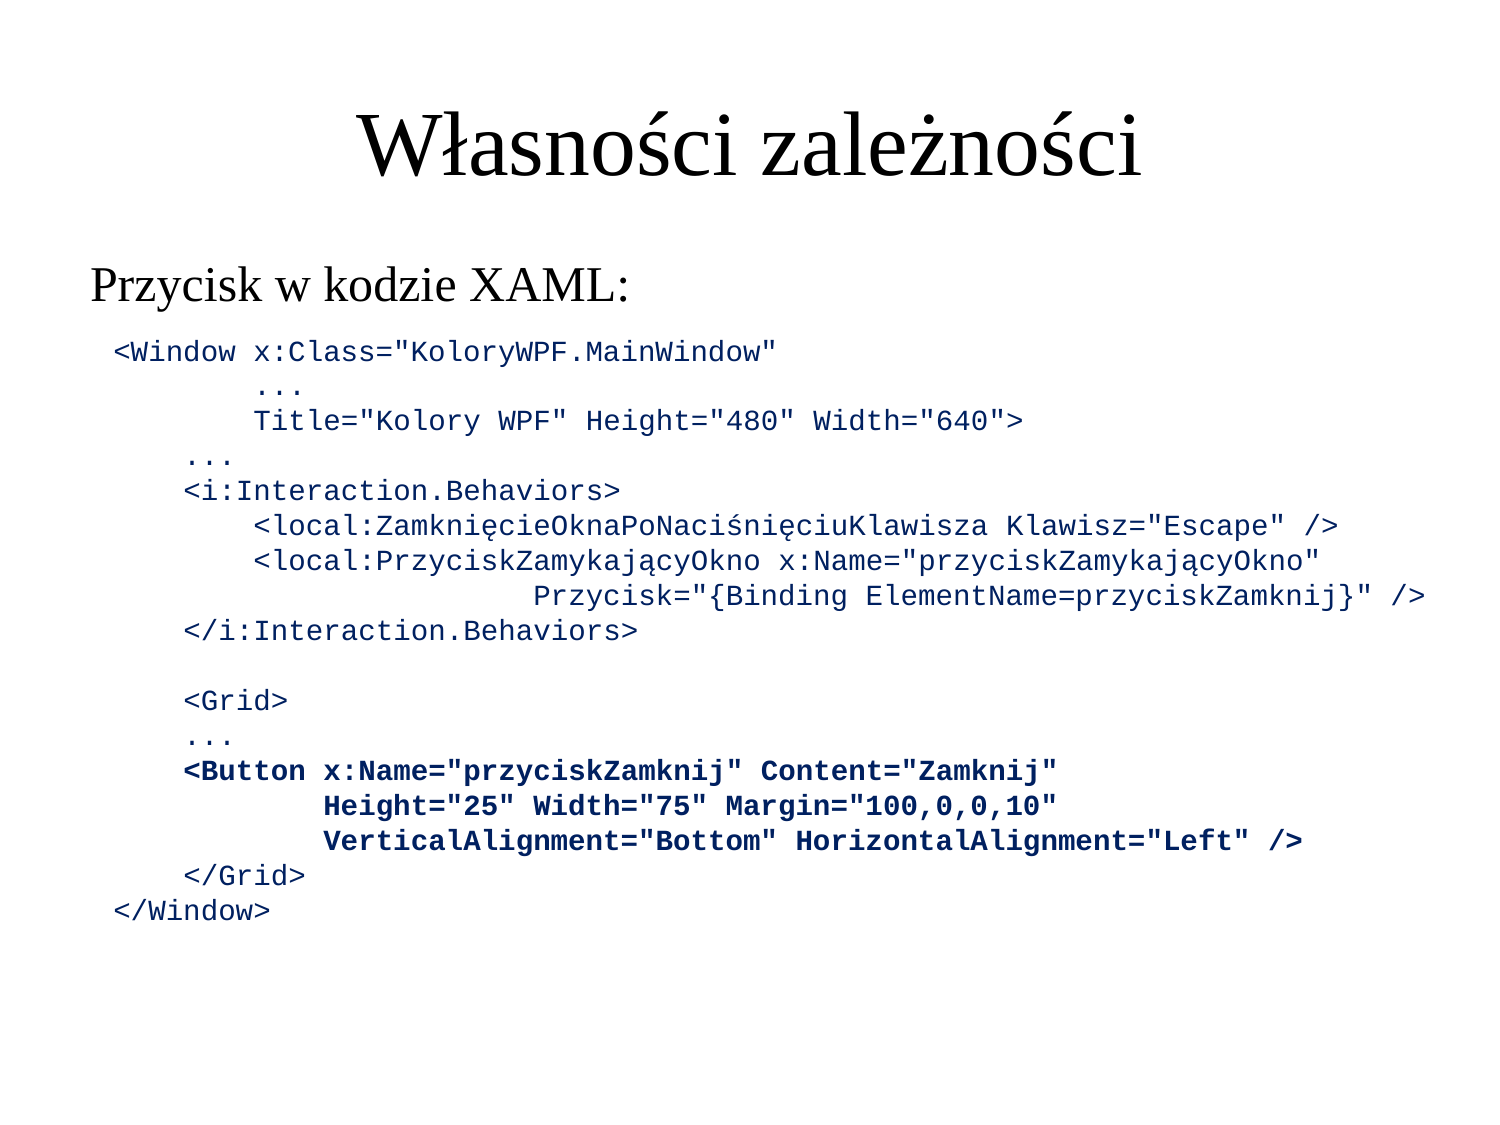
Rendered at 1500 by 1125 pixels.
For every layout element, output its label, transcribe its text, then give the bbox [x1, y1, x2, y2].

text_box <Window x:Class="KoloryWPF.MainWindow" ... Title="Kolory WPF" Height="480" Width="640"> ... <i:Interaction.Behaviors> <local:ZamknięcieOknaPoNaciśnięciuKlawisza Klawisz="Escape" /> <local:PrzyciskZamykającyOkno x:Name="przyciskZamykającyOkno" Przycisk="{Binding ElementName=przyciskZamknij}" /> </i:Interaction.Behaviors> <Grid> ... <Button x:Name="przyciskZamknij" Content="Zamknij" Height="25" Width="75" Margin="100,0,0,10" VerticalAlignment="Bottom" HorizontalAlignment="Left" /> </Grid> </Window> [98, 324, 1441, 934]
list Przycisk w kodzie XAML: [75, 243, 1447, 338]
title Własności zależności [75, 45, 1425, 233]
